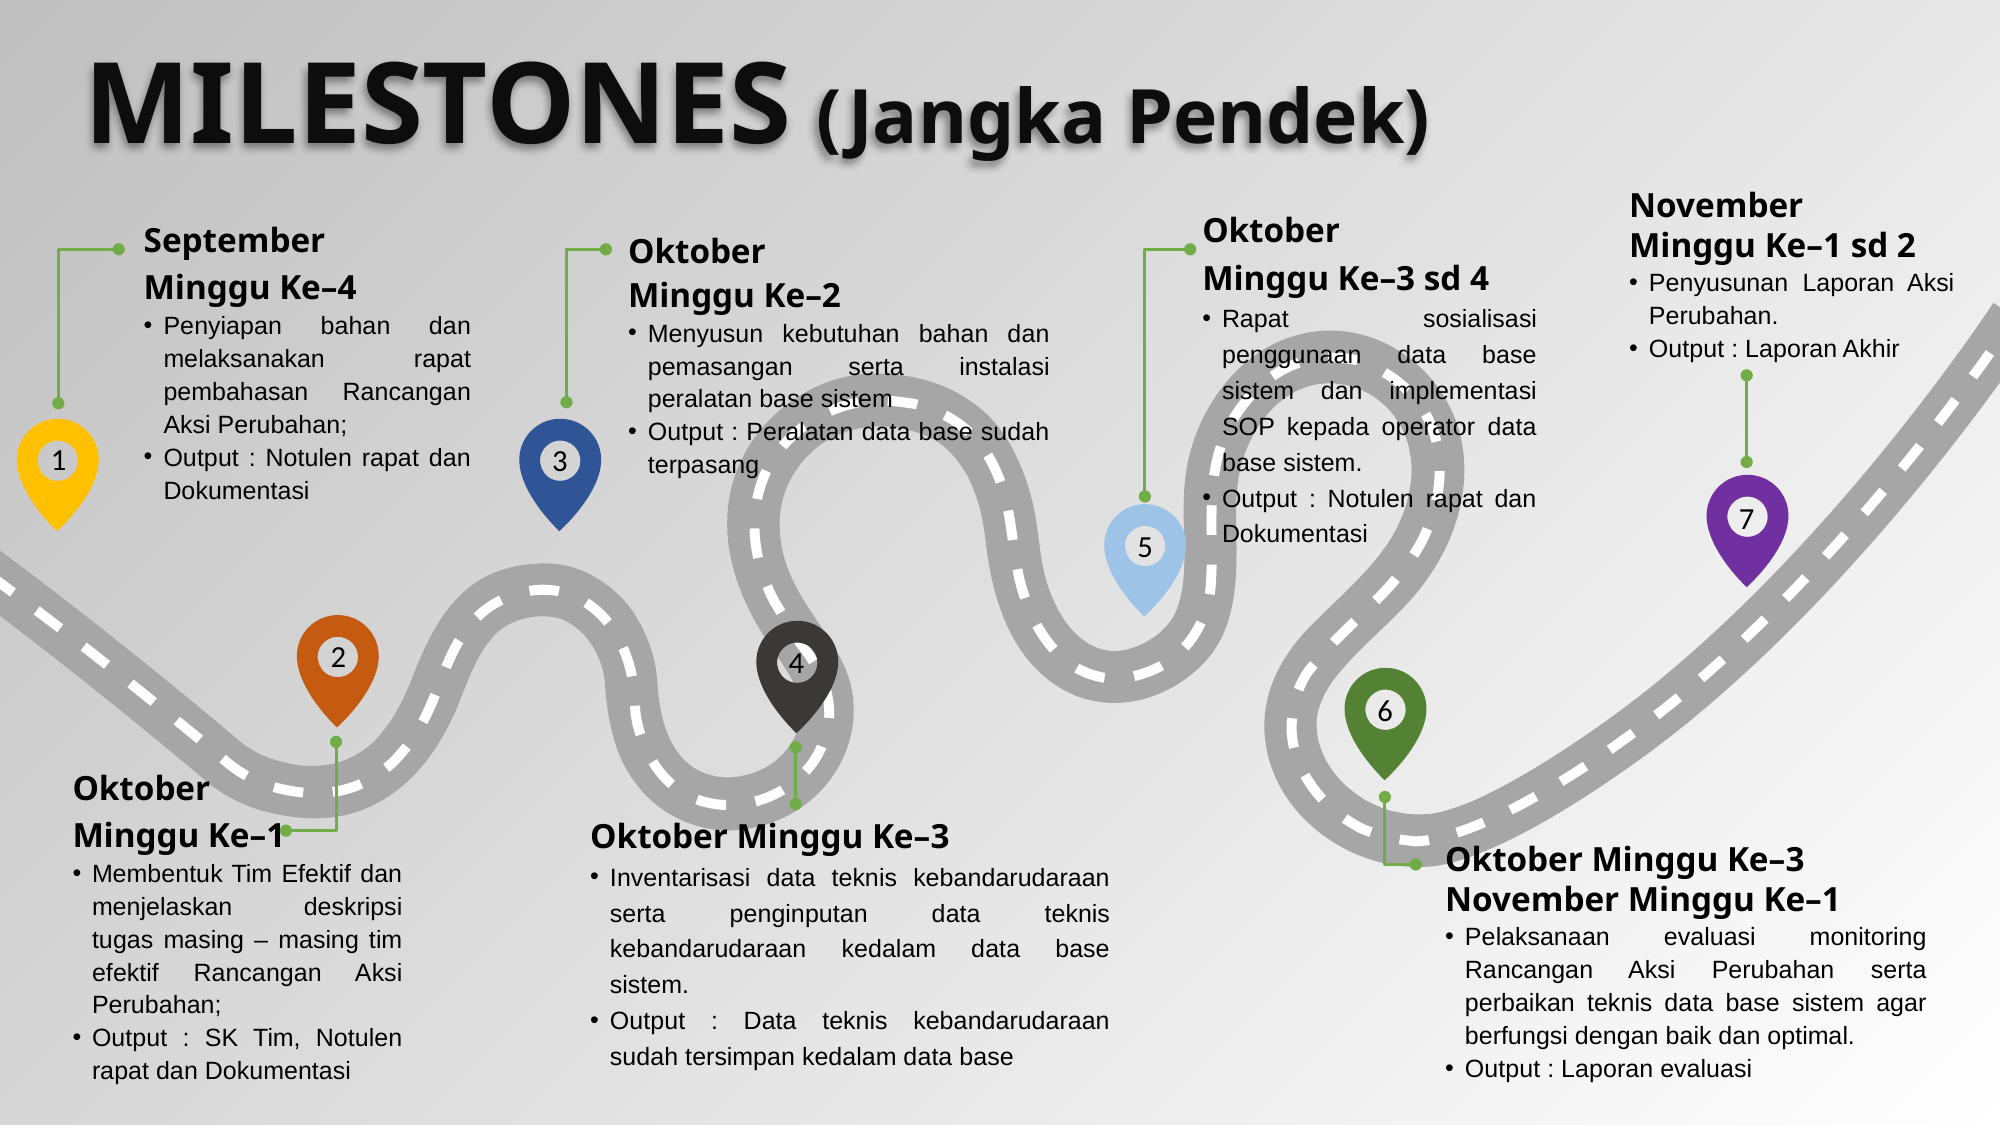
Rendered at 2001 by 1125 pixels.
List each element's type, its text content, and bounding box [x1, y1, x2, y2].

text_box Oktober Minggu Ke–2 Menyusun kebutuhan bahan dan pemasangan serta instalasi peralatan base sistem Output : Peralatan data base sudah terpasang [613, 219, 1066, 302]
text_box [566, 243, 613, 302]
text_box Oktober Minggu Ke–1 Membentuk Tim Efektif dan menjelaskan deskripsi tugas masing – masing tim efektif Rancangan Aksi Perubahan; Output : SK Tim, Notulen rapat dan Dokumentasi [57, 867, 418, 1093]
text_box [16, 418, 99, 532]
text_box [1706, 474, 1789, 588]
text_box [518, 418, 602, 532]
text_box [1103, 504, 1187, 617]
text_box Oktober Minggu Ke–3 Inventarisasi data teknis kebandarudaraan serta penginputan data teknis kebandarudaraan kedalam data base sistem. Output : Data teknis kebandarudaraan sudah tersimpan kedalam data base [575, 867, 1126, 1078]
text_box [1410, 867, 1422, 871]
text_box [1344, 667, 1427, 781]
text_box [58, 243, 125, 302]
text_box November Minggu Ke–1 sd 2 Penyusunan Laporan Aksi Perubahan. Output : Laporan Akhir [1614, 176, 1970, 302]
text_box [0, 302, 2000, 867]
text_box Oktober Minggu Ke–3 November Minggu Ke–1 Pelaksanaan evaluasi monitoring Rancangan Aksi Perubahan serta perbaikan teknis data base sistem agar berfungsi dengan baik dan optimal. Output : Laporan evaluasi [1430, 867, 1943, 1090]
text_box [296, 615, 379, 728]
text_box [755, 620, 839, 734]
text_box Oktober Minggu Ke–3 sd 4 Rapat sosialisasi penggunaan data base sistem dan implementasi SOP kepada operator data base sistem. Output : Notulen rapat dan Dokumentasi [1187, 193, 1553, 302]
text_box MILESTONES (Jangka Pendek) [0, 24, 1446, 174]
text_box [1144, 243, 1197, 302]
text_box September Minggu Ke–4 Penyiapan bahan dan melaksanakan rapat pembahasan Rancangan Aksi Perubahan; Output : Notulen rapat dan Dokumentasi [129, 203, 487, 302]
